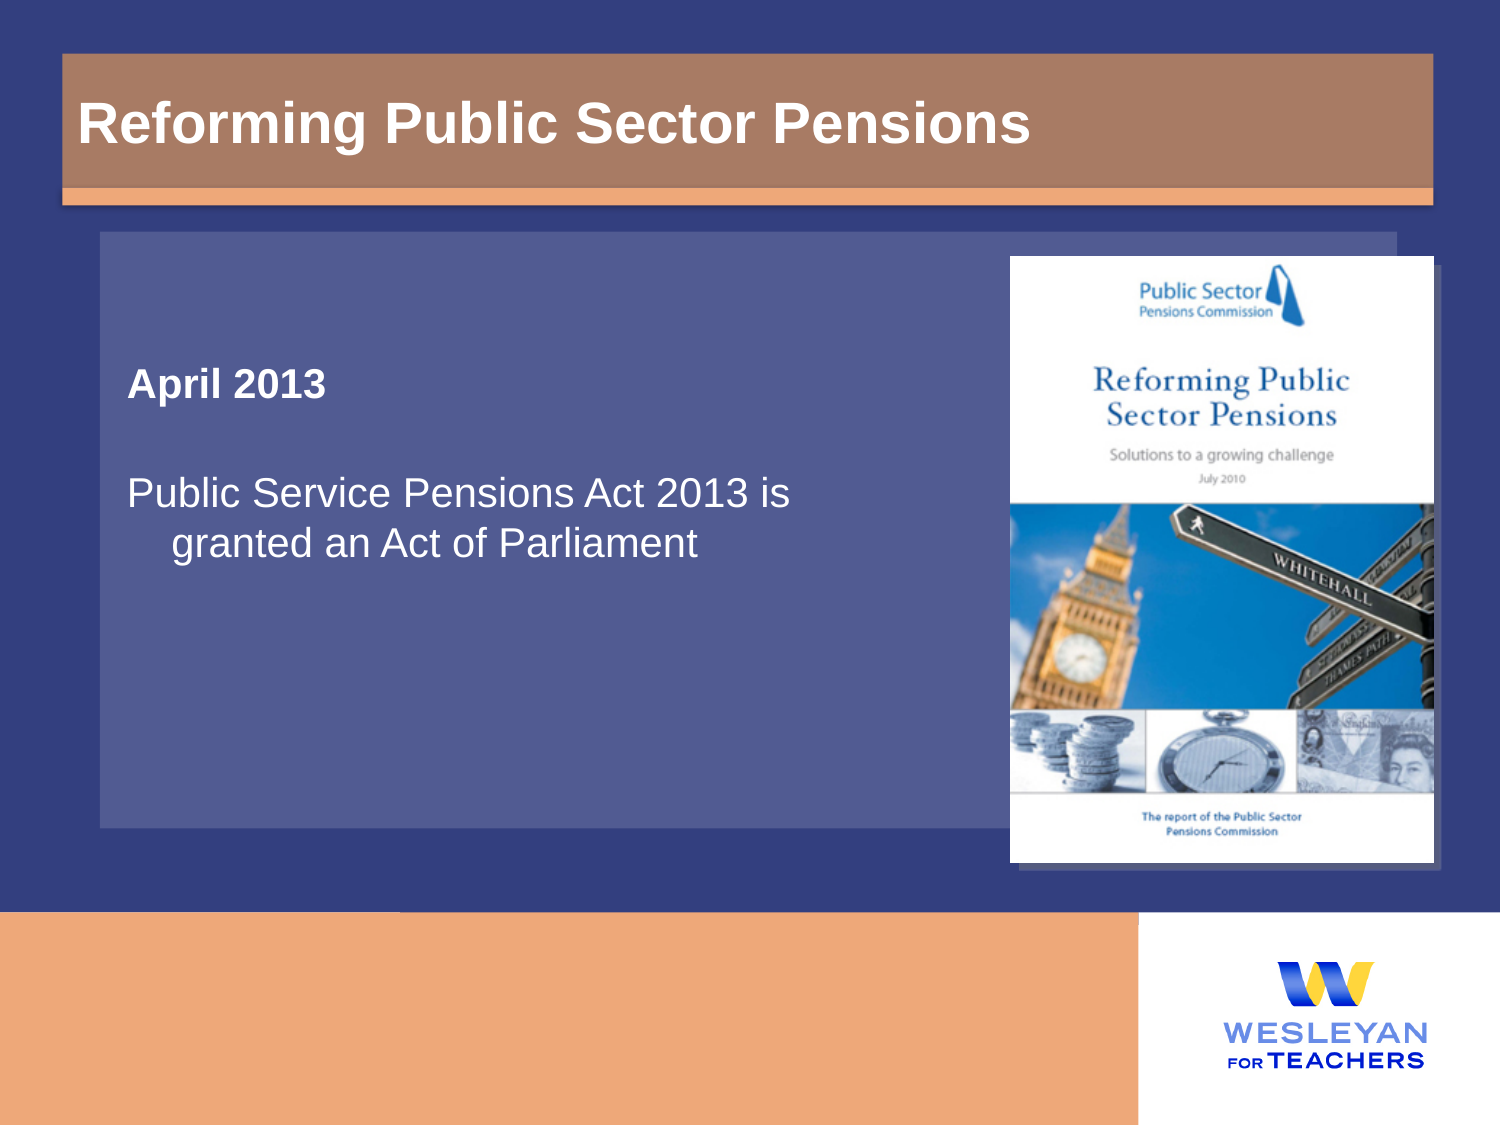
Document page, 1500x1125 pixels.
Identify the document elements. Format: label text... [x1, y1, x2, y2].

text_box [99, 231, 1398, 829]
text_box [62, 53, 1434, 206]
picture [1010, 256, 1434, 863]
text_box April 2013 Public Service Pensions Act 2013 is granted an Act of Parliament [112, 349, 859, 574]
text_box [0, 0, 1500, 911]
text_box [0, 912, 1500, 1125]
